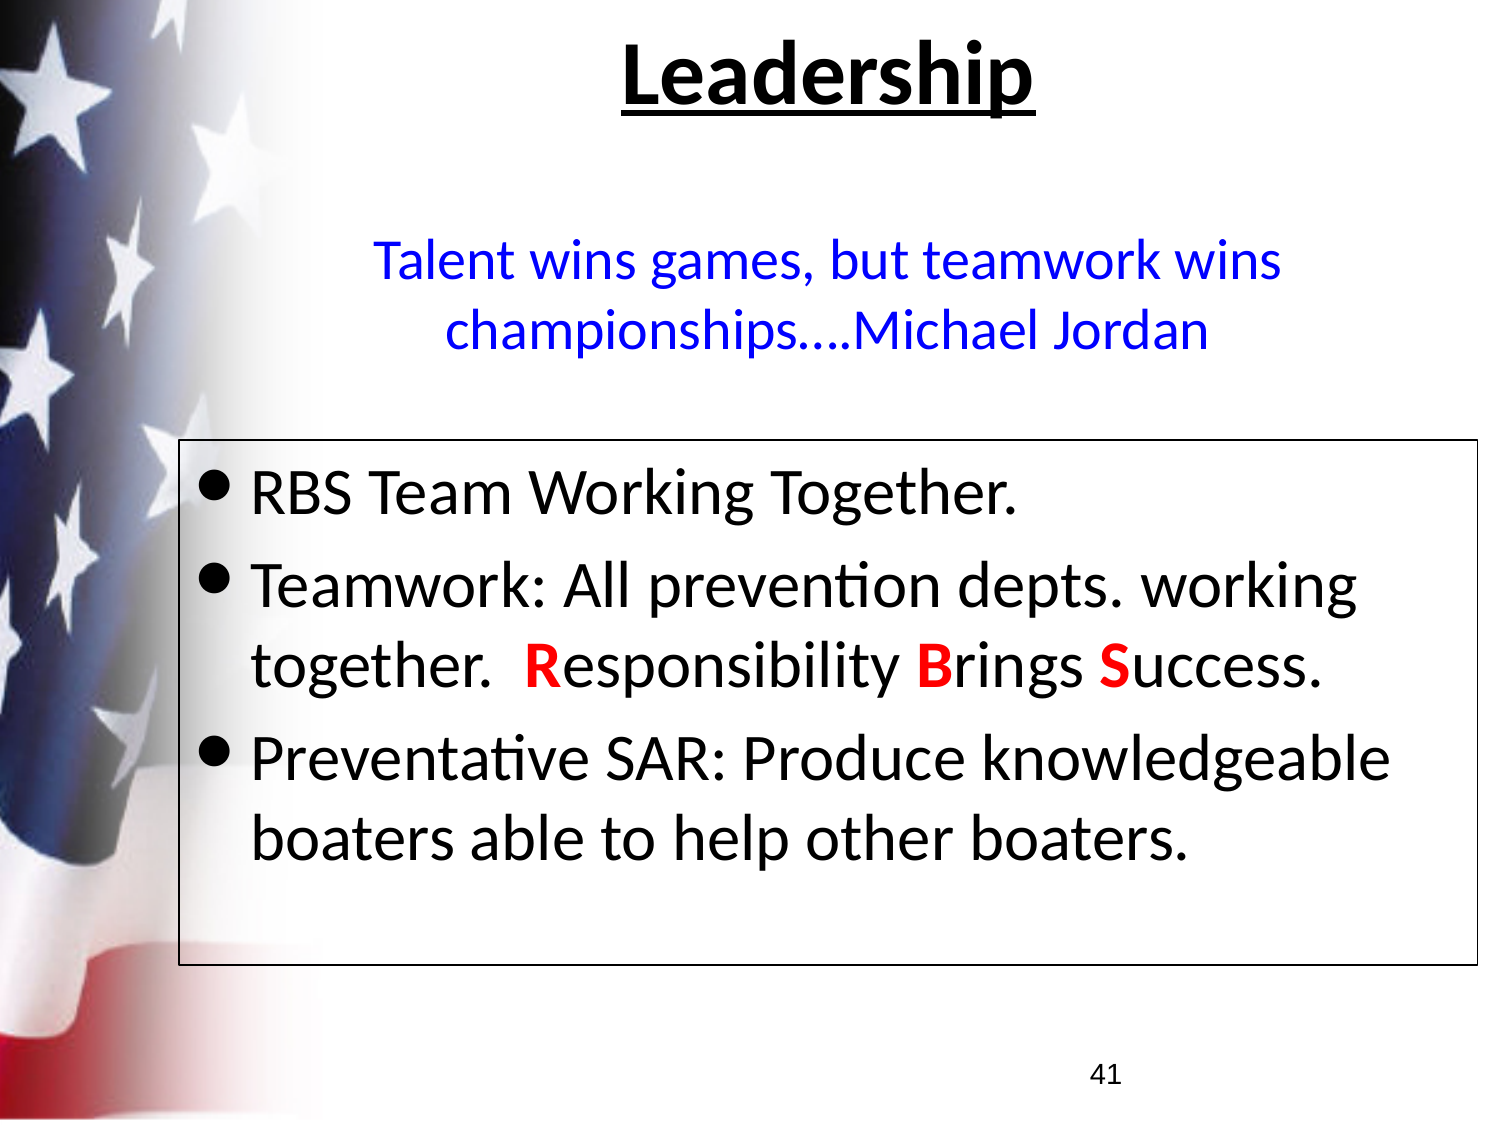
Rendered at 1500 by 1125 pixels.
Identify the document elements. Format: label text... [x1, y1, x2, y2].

slide_number 41 [1074, 1042, 1425, 1103]
title Leadership Talent wins games, but teamwork wins championships….Michael Jordan [179, 49, 1478, 440]
text_box RBS Team Working Together. Teamwork: All prevention depts. working together. Responsibility Brings Success. Preventative SAR: Produce knowledgeable boaters able to help other boaters. [179, 440, 1478, 966]
picture [0, 0, 1500, 1125]
